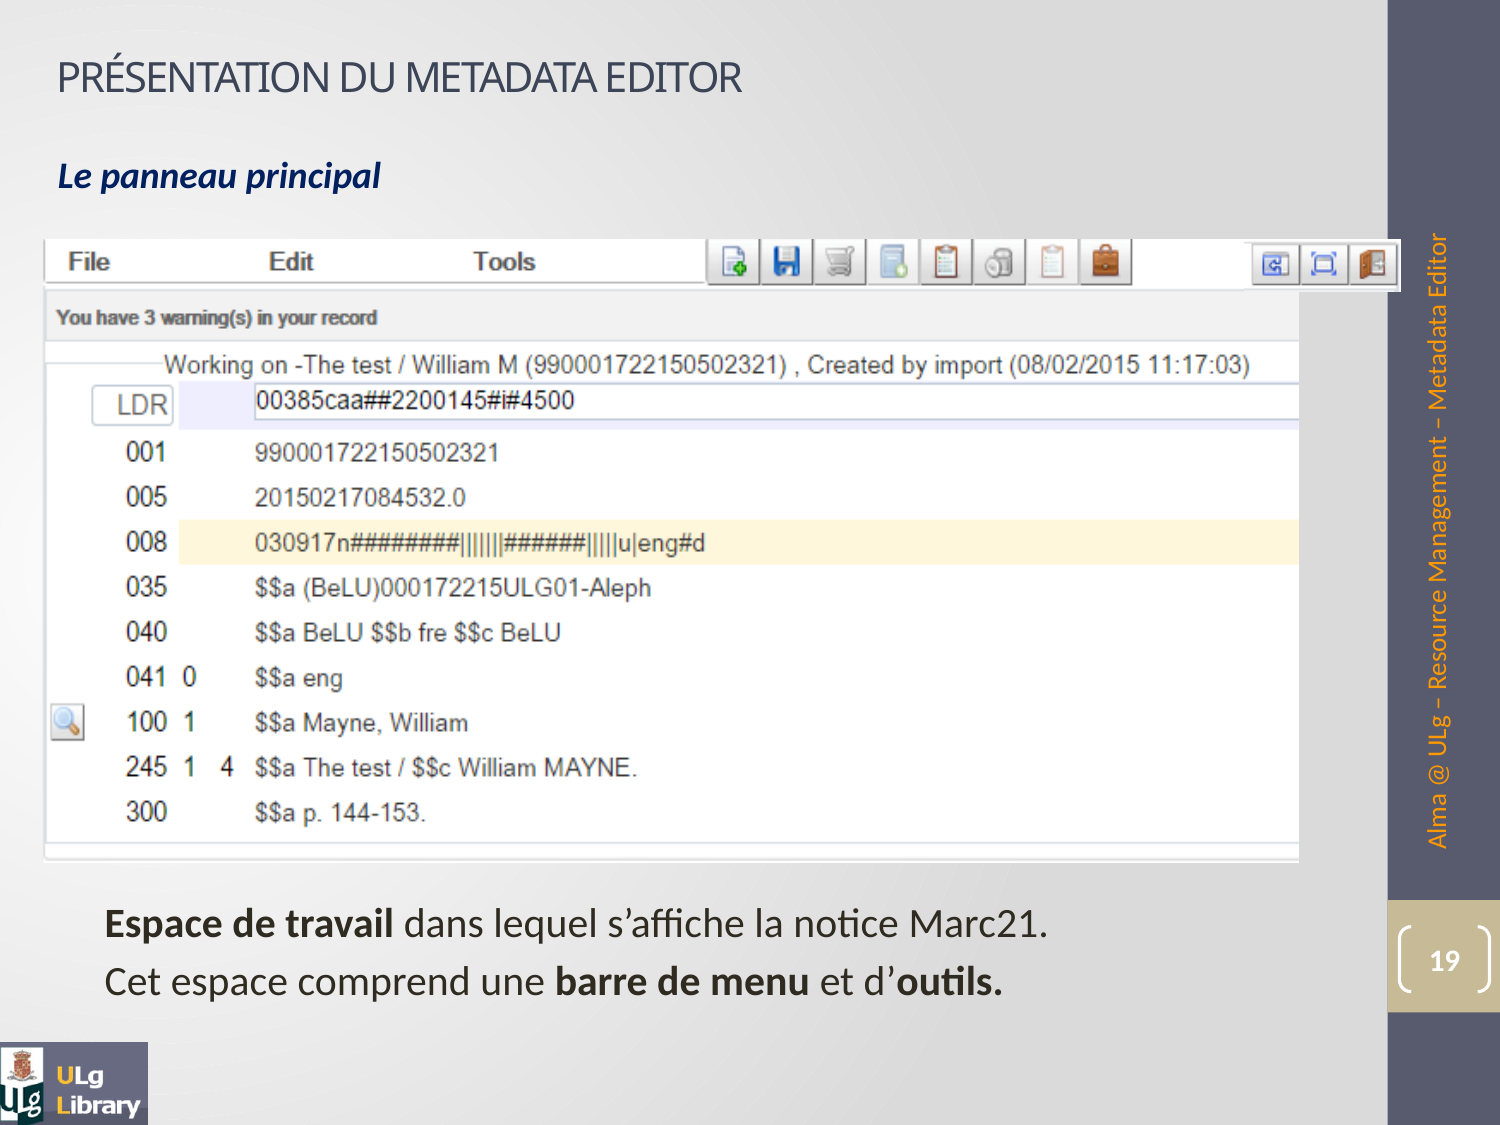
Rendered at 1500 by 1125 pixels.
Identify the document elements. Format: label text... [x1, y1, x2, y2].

title Présentation du metadata editor [41, 0, 1353, 151]
footer Alma @ ULg – Resource Management – Metadata Editor [1411, 31, 1472, 865]
list Espace de travail dans lequel s’affiche la notice Marc21. Cet espace comprend une barre de menu et d’outils. [70, 888, 1323, 1030]
text_box Le panneau principal [43, 143, 397, 235]
picture [0, 1042, 148, 1125]
picture [41, 239, 1402, 864]
slide_number 19 [1397, 925, 1492, 994]
